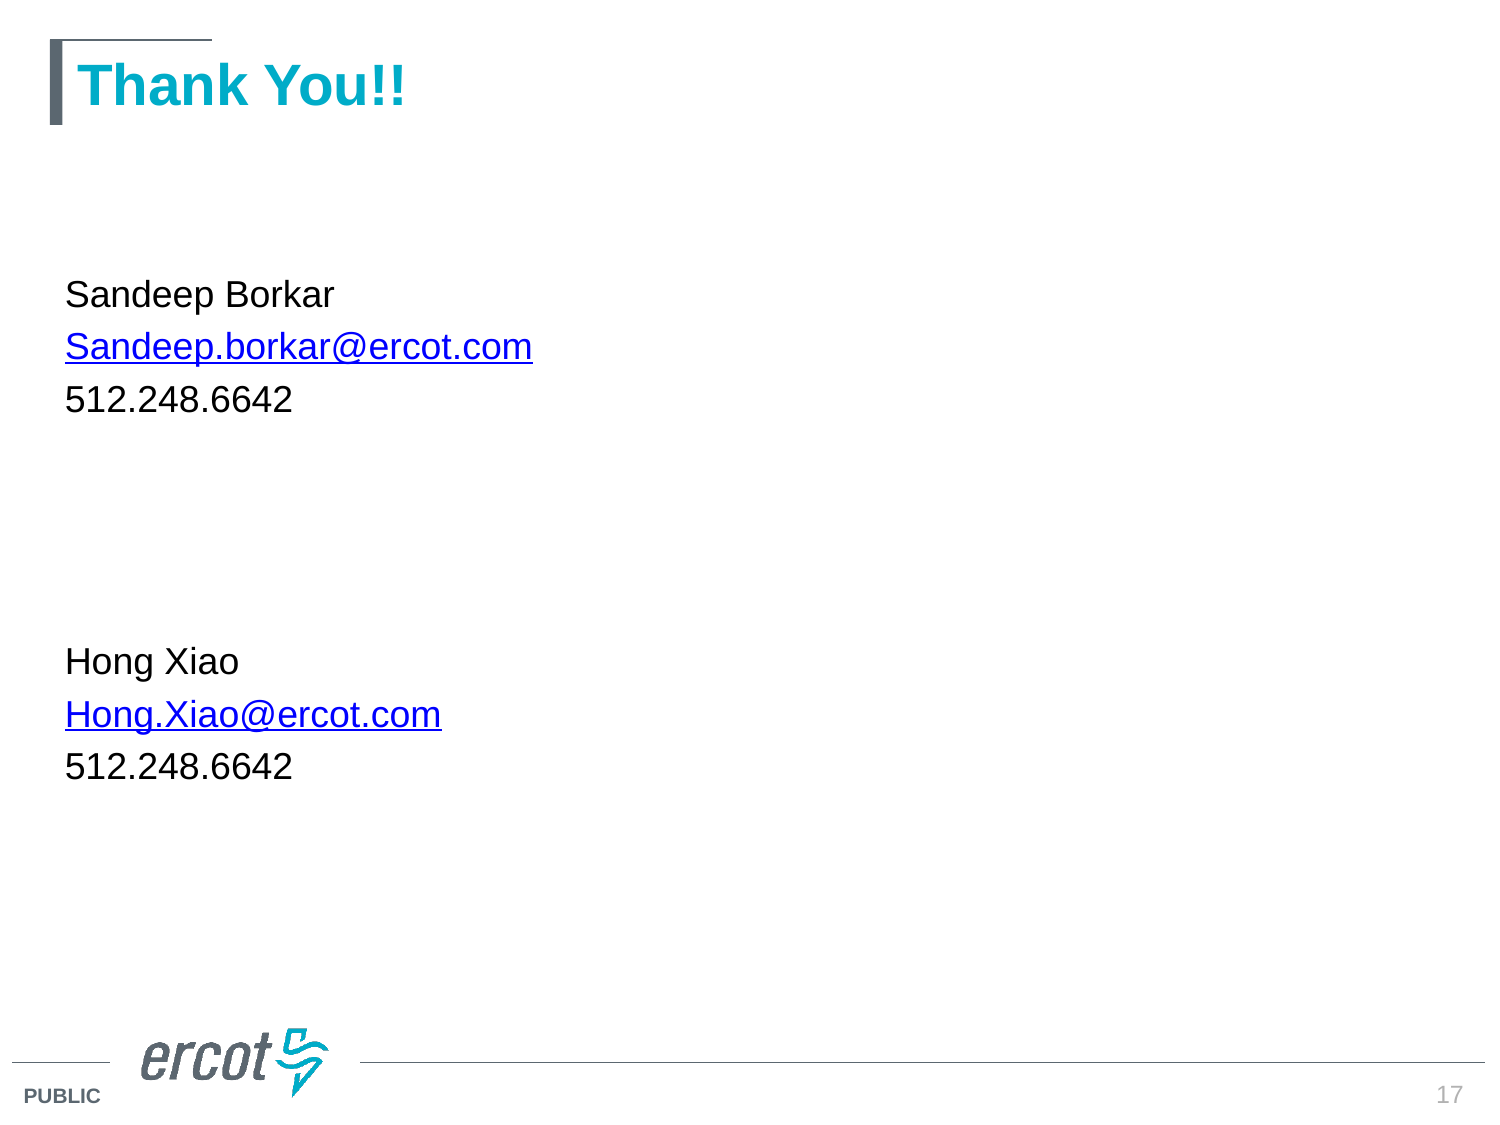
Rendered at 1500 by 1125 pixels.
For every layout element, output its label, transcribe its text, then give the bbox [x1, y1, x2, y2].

title Thank You!! [62, 39, 1450, 228]
slide_number 17 [1412, 1076, 1488, 1112]
list Sandeep Borkar Sandeep.borkar@ercot.com 512.248.6642 Hong Xiao Hong.Xiao@ercot.com 512.248.6642 [50, 262, 1450, 972]
picture [137, 1024, 332, 1100]
